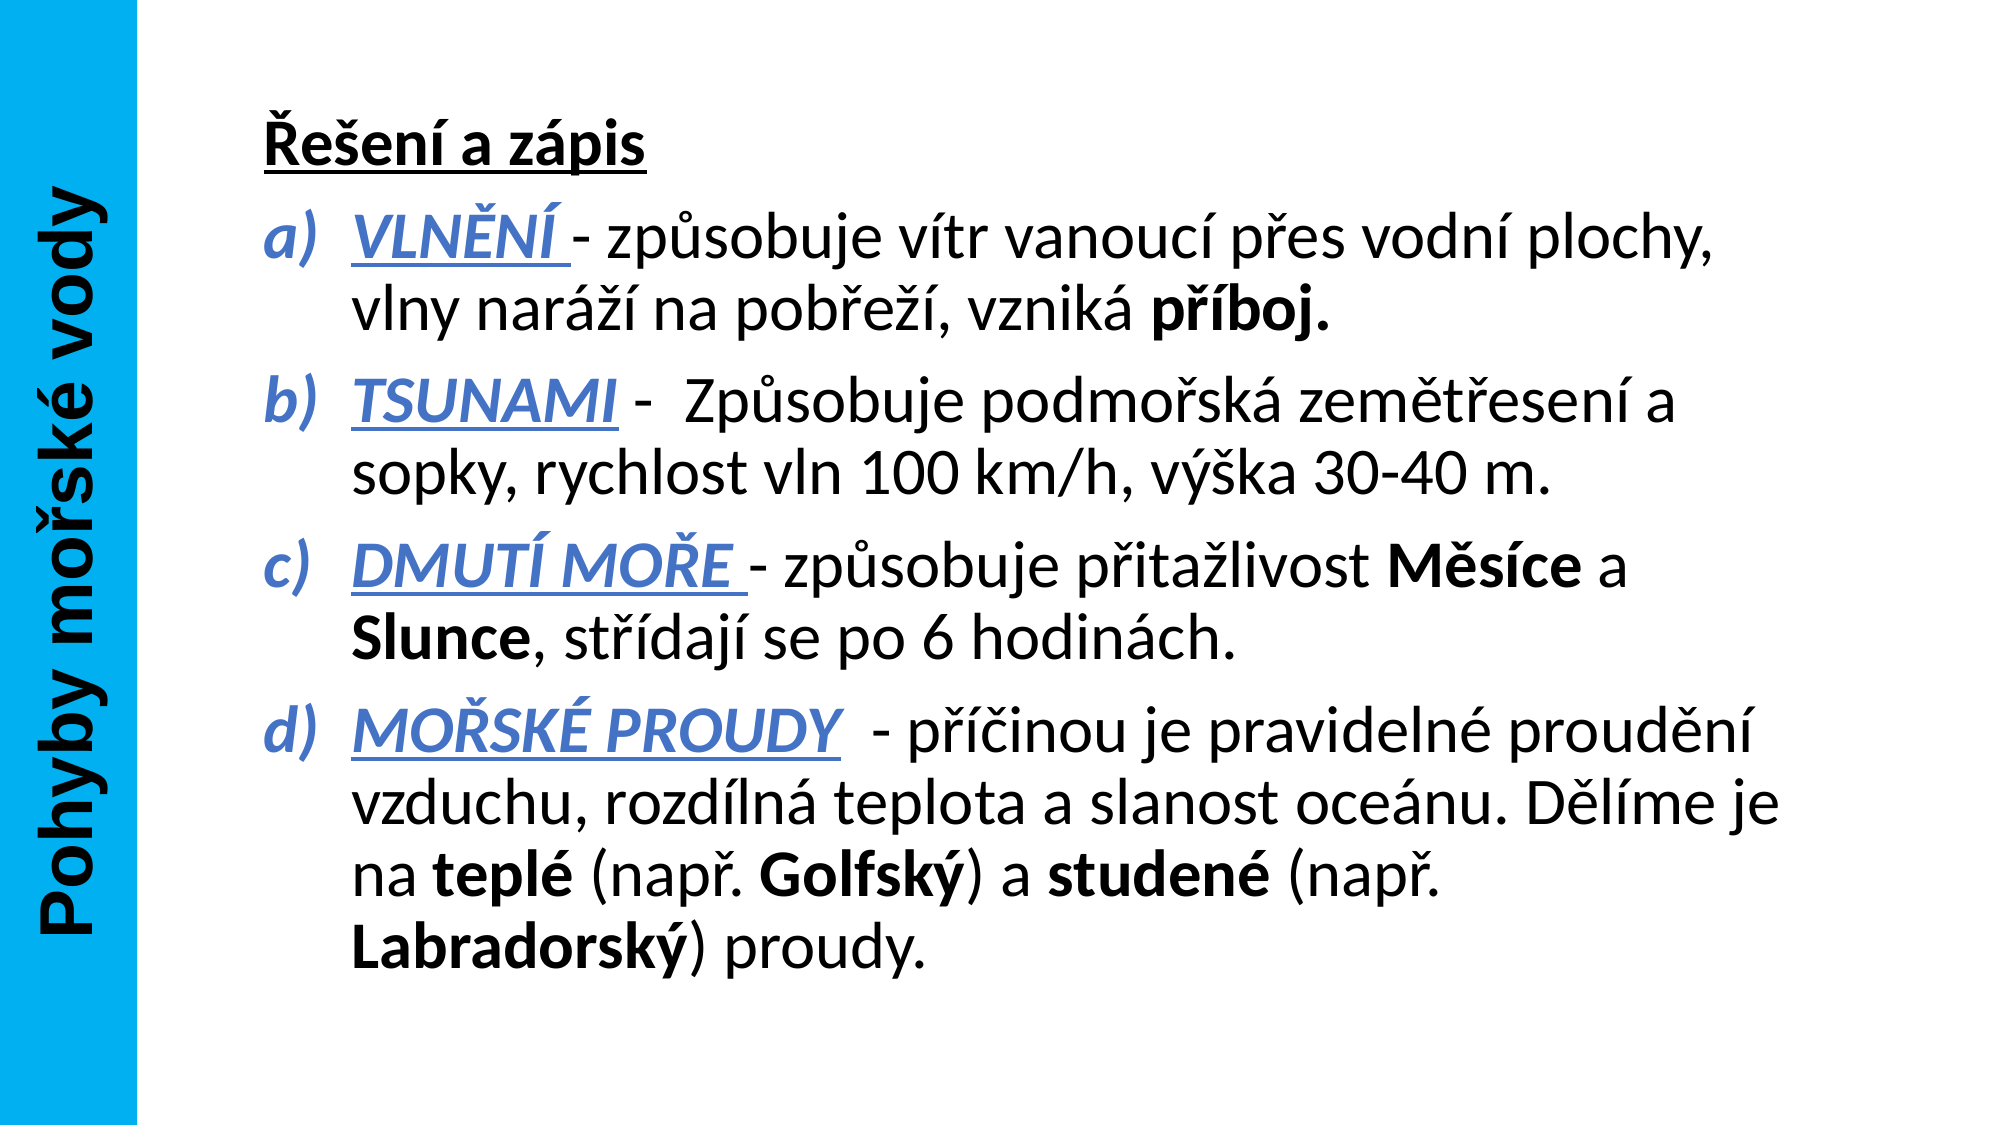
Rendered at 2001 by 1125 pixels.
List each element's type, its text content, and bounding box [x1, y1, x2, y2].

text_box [114, 58, 1168, 1046]
title Pohyby mořské vody [0, 0, 138, 1125]
list Řešení a zápis VLNĚNÍ - způsobuje vítr vanoucí přes vodní plochy, vlny naráží na pobřeží, vzniká příboj. TSUNAMI - Způsobuje podmořská zemětřesení a sopky, rychlost vln 100 km/h, výška 30-40 m. DMUTÍ MOŘE - způsobuje přitažlivost Měsíce a Slunce, střídají se po 6 hodinách. MOŘSKÉ PROUDY - příčinou je pravidelné proudění vzduchu, rozdílná teplota a slanost oceánu. Dělíme je na teplé (např. Golfský) a studené (např. Labradorský) proudy. [1168, 100, 1823, 1026]
